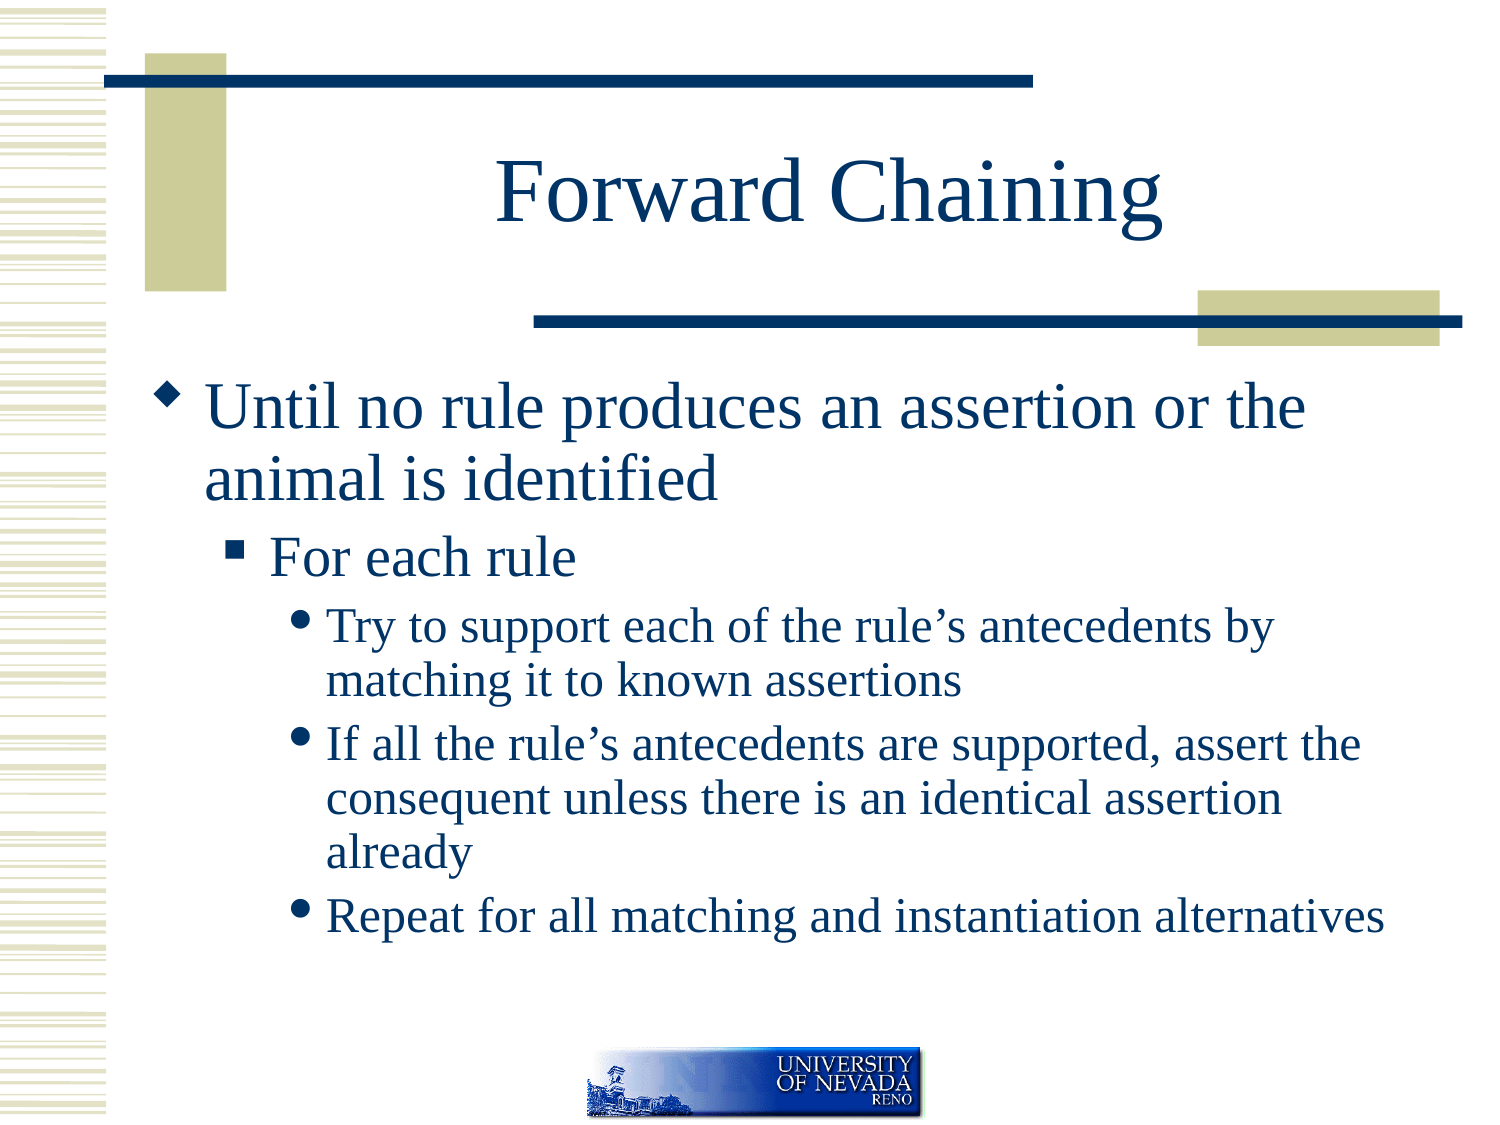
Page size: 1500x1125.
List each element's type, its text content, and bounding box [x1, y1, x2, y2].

list Until no rule produces an assertion or the animal is identified For each rule Try to support each of the rule’s antecedents by matching it to known assertions If all the rule’s antecedents are supported, assert the consequent unless there is an identical assertion already Repeat for all matching and instantiation alternatives [132, 363, 1439, 1000]
title Forward Chaining [225, 99, 1436, 288]
picture [587, 1047, 925, 1125]
